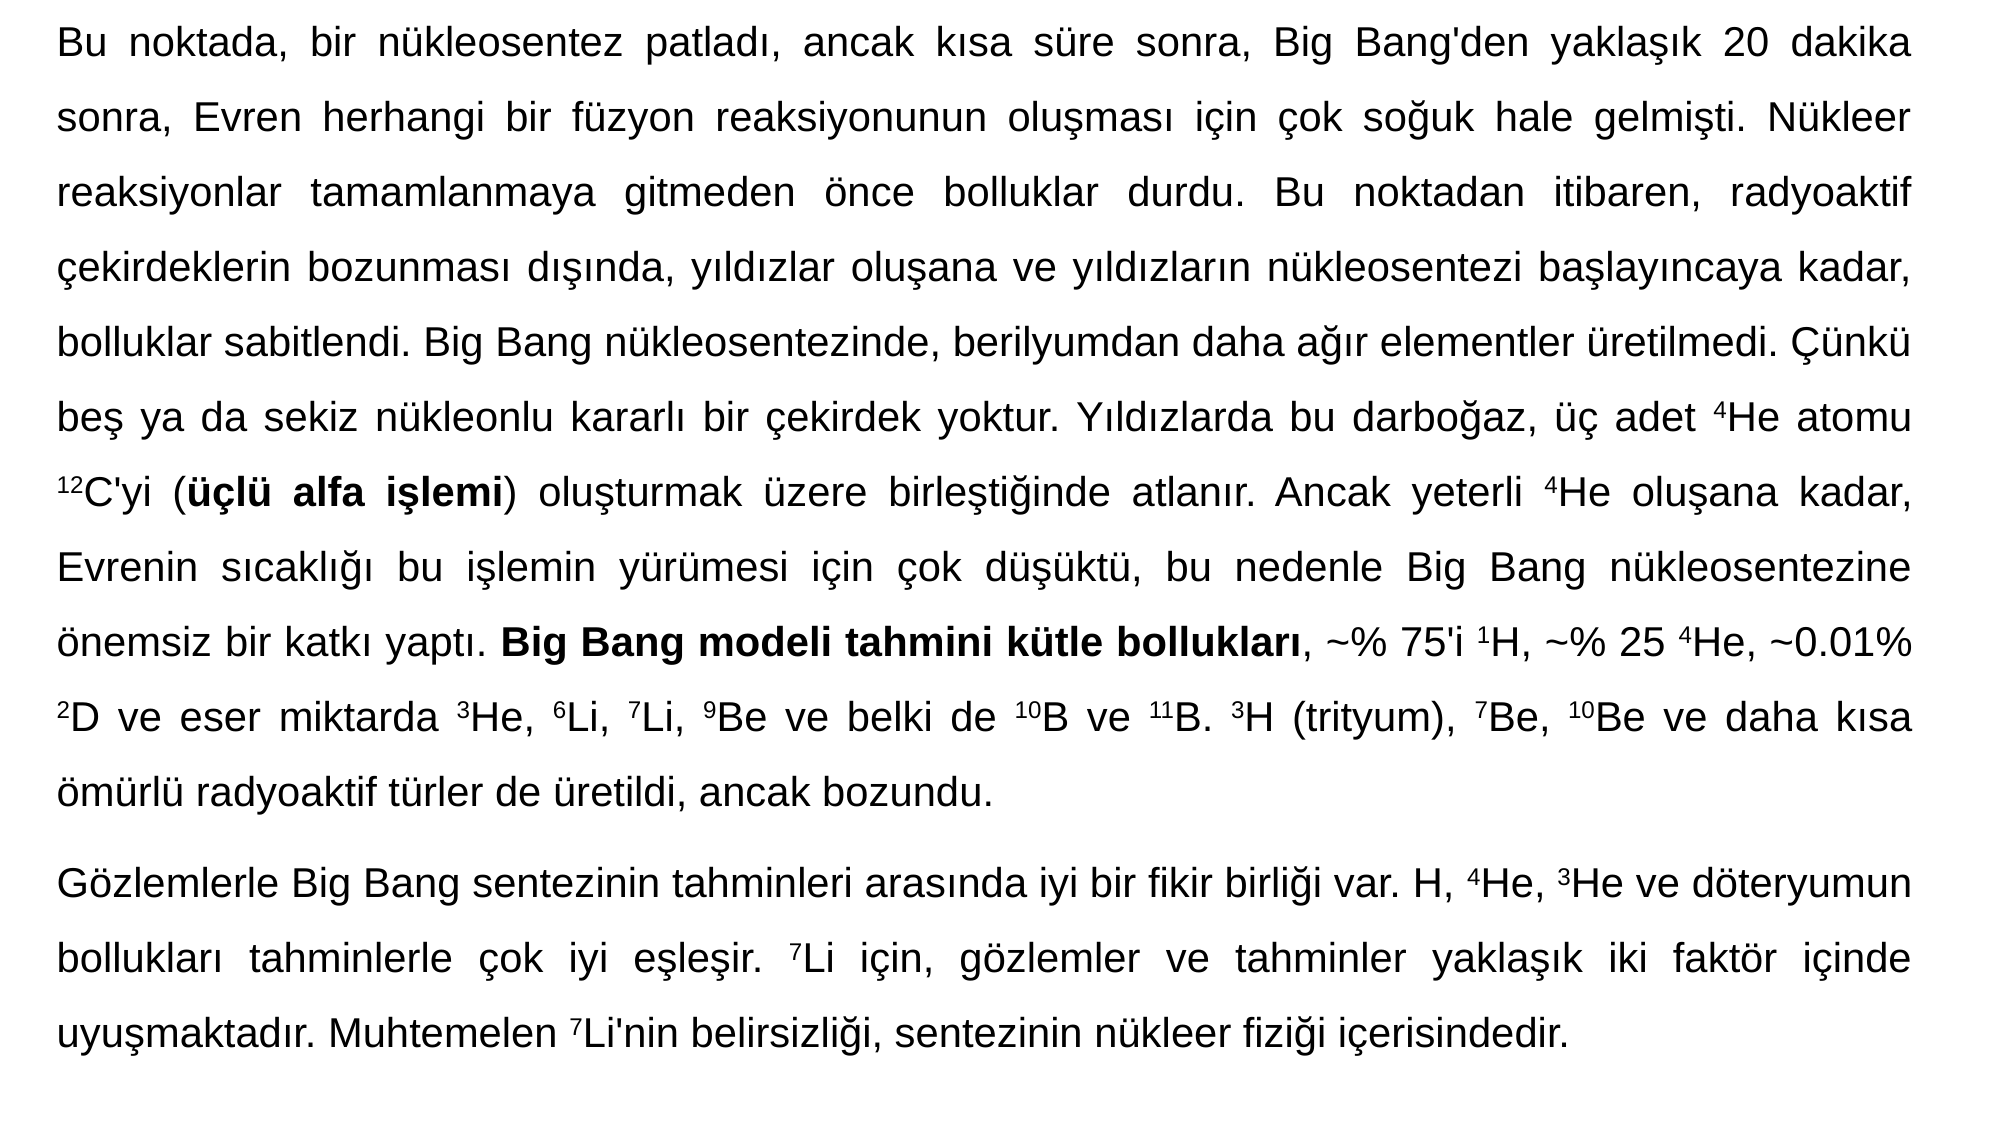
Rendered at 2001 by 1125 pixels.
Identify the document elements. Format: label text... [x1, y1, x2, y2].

text_box Bu noktada, bir nükleosentez patladı, ancak kısa süre sonra, Big Bang'den yaklaşık 20 dakika sonra, Evren herhangi bir füzyon reaksiyonunun oluşması için çok soğuk hale gelmişti. Nükleer reaksiyonlar tamamlanmaya gitmeden önce bolluklar durdu. Bu noktadan itibaren, radyoaktif çekirdeklerin bozunması dışında, yıldızlar oluşana ve yıldızların nükleosentezi başlayıncaya kadar, bolluklar sabitlendi. Big Bang nükleosentezinde, berilyumdan daha ağır elementler üretilmedi. Çünkü beş ya da sekiz nükleonlu kararlı bir çekirdek yoktur. Yıldızlarda bu darboğaz, üç adet 4He atomu 12C'yi (üçlü alfa işlemi) oluşturmak üzere birleştiğinde atlanır. Ancak yeterli 4He oluşana kadar, Evrenin sıcaklığı bu işlemin yürümesi için çok düşüktü, bu nedenle Big Bang nükleosentezine önemsiz bir katkı yaptı. Big Bang modeli tahmini kütle bollukları, ~% 75'i 1H, ~% 25 4He, ~0.01% 2D ve eser miktarda 3He, 6Li, 7Li, 9Be ve belki de 10B ve 11B. 3H (trityum), 7Be, 10Be ve daha kısa ömürlü radyoaktif türler de üretildi, ancak bozundu. Gözlemlerle Big Bang sentezinin tahminleri arasında iyi bir fikir birliği var. H, 4He, 3He ve döteryumun bollukları tahminlerle çok iyi eşleşir. 7Li için, gözlemler ve tahminler yaklaşık iki faktör içinde uyuşmaktadır. Muhtemelen 7Li'nin belirsizliği, sentezinin nükleer fiziği içerisindedir. [41, 0, 1928, 1064]
